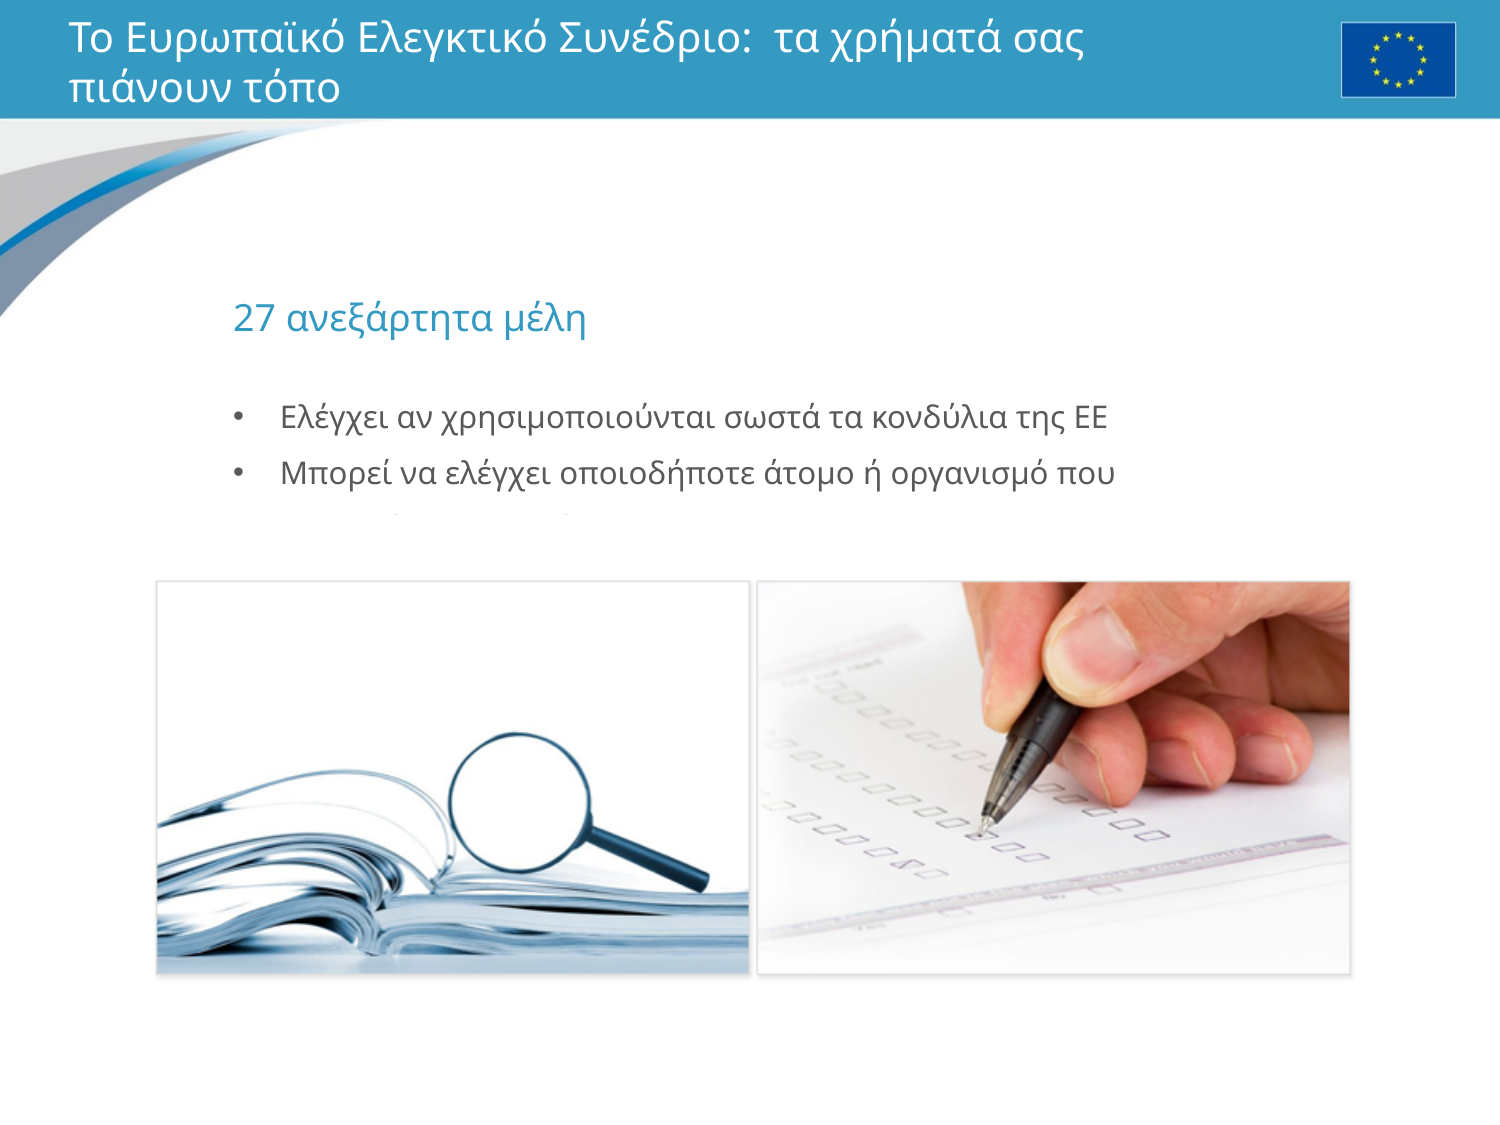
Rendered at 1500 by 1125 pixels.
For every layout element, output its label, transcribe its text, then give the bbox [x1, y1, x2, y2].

text_box 27 ανεξάρτητα μέλη Ελέγχει αν χρησιμοποιούνται σωστά τα κονδύλια της ΕΕ Μπορεί να ελέγχει οποιοδήποτε άτομο ή οργανισμό που διαχειρίζεται κονδύλια της ΕΕ [218, 286, 1244, 499]
text_box Το Ευρωπαϊκό Ελεγκτικό Συνέδριο: τα χρήματά σας πιάνουν τόπο [53, 18, 1329, 102]
picture [0, 0, 1500, 1125]
